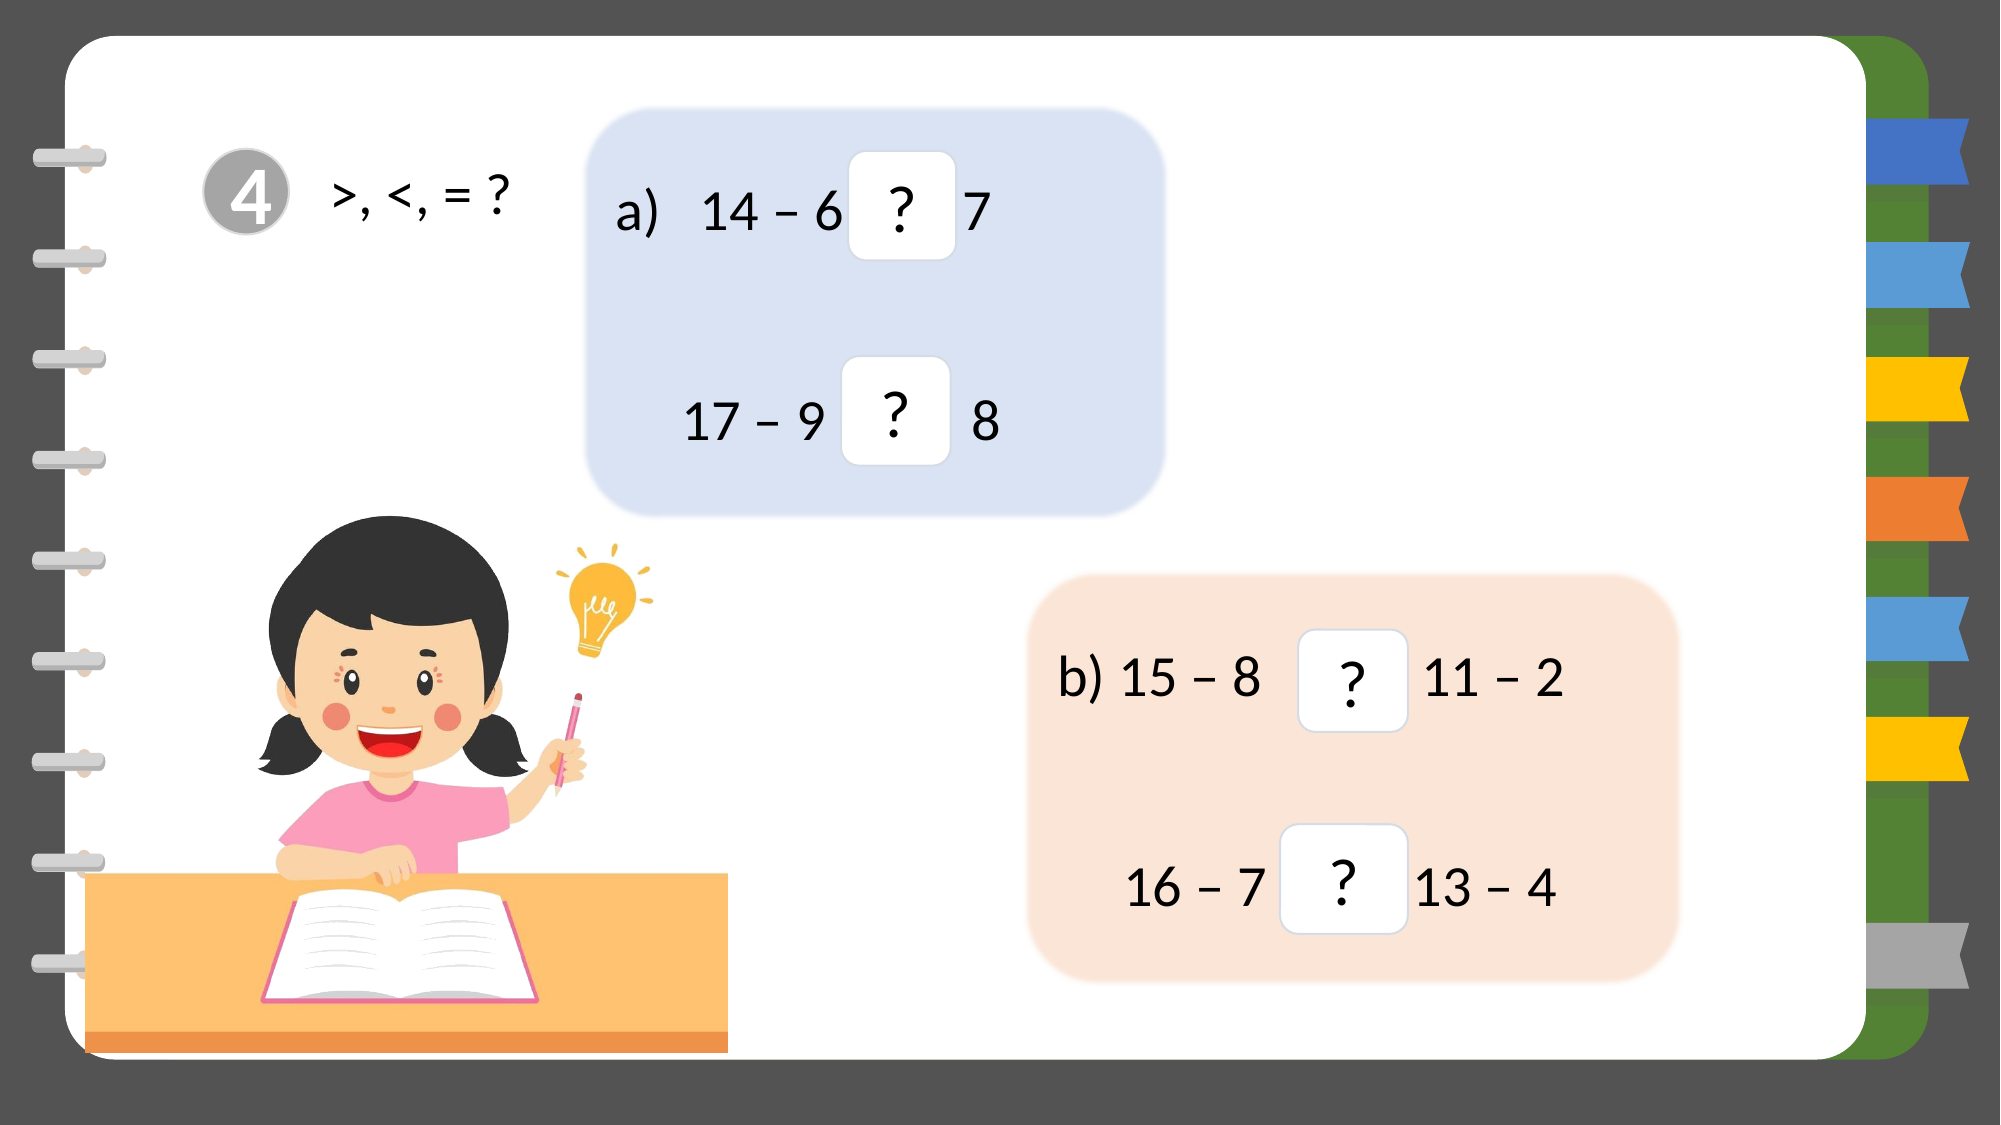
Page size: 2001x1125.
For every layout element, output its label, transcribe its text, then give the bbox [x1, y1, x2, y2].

text_box >, <, = ? [315, 148, 580, 234]
text_box 4 [202, 147, 291, 236]
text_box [1022, 570, 1684, 987]
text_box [580, 104, 1170, 521]
picture [85, 410, 728, 1053]
